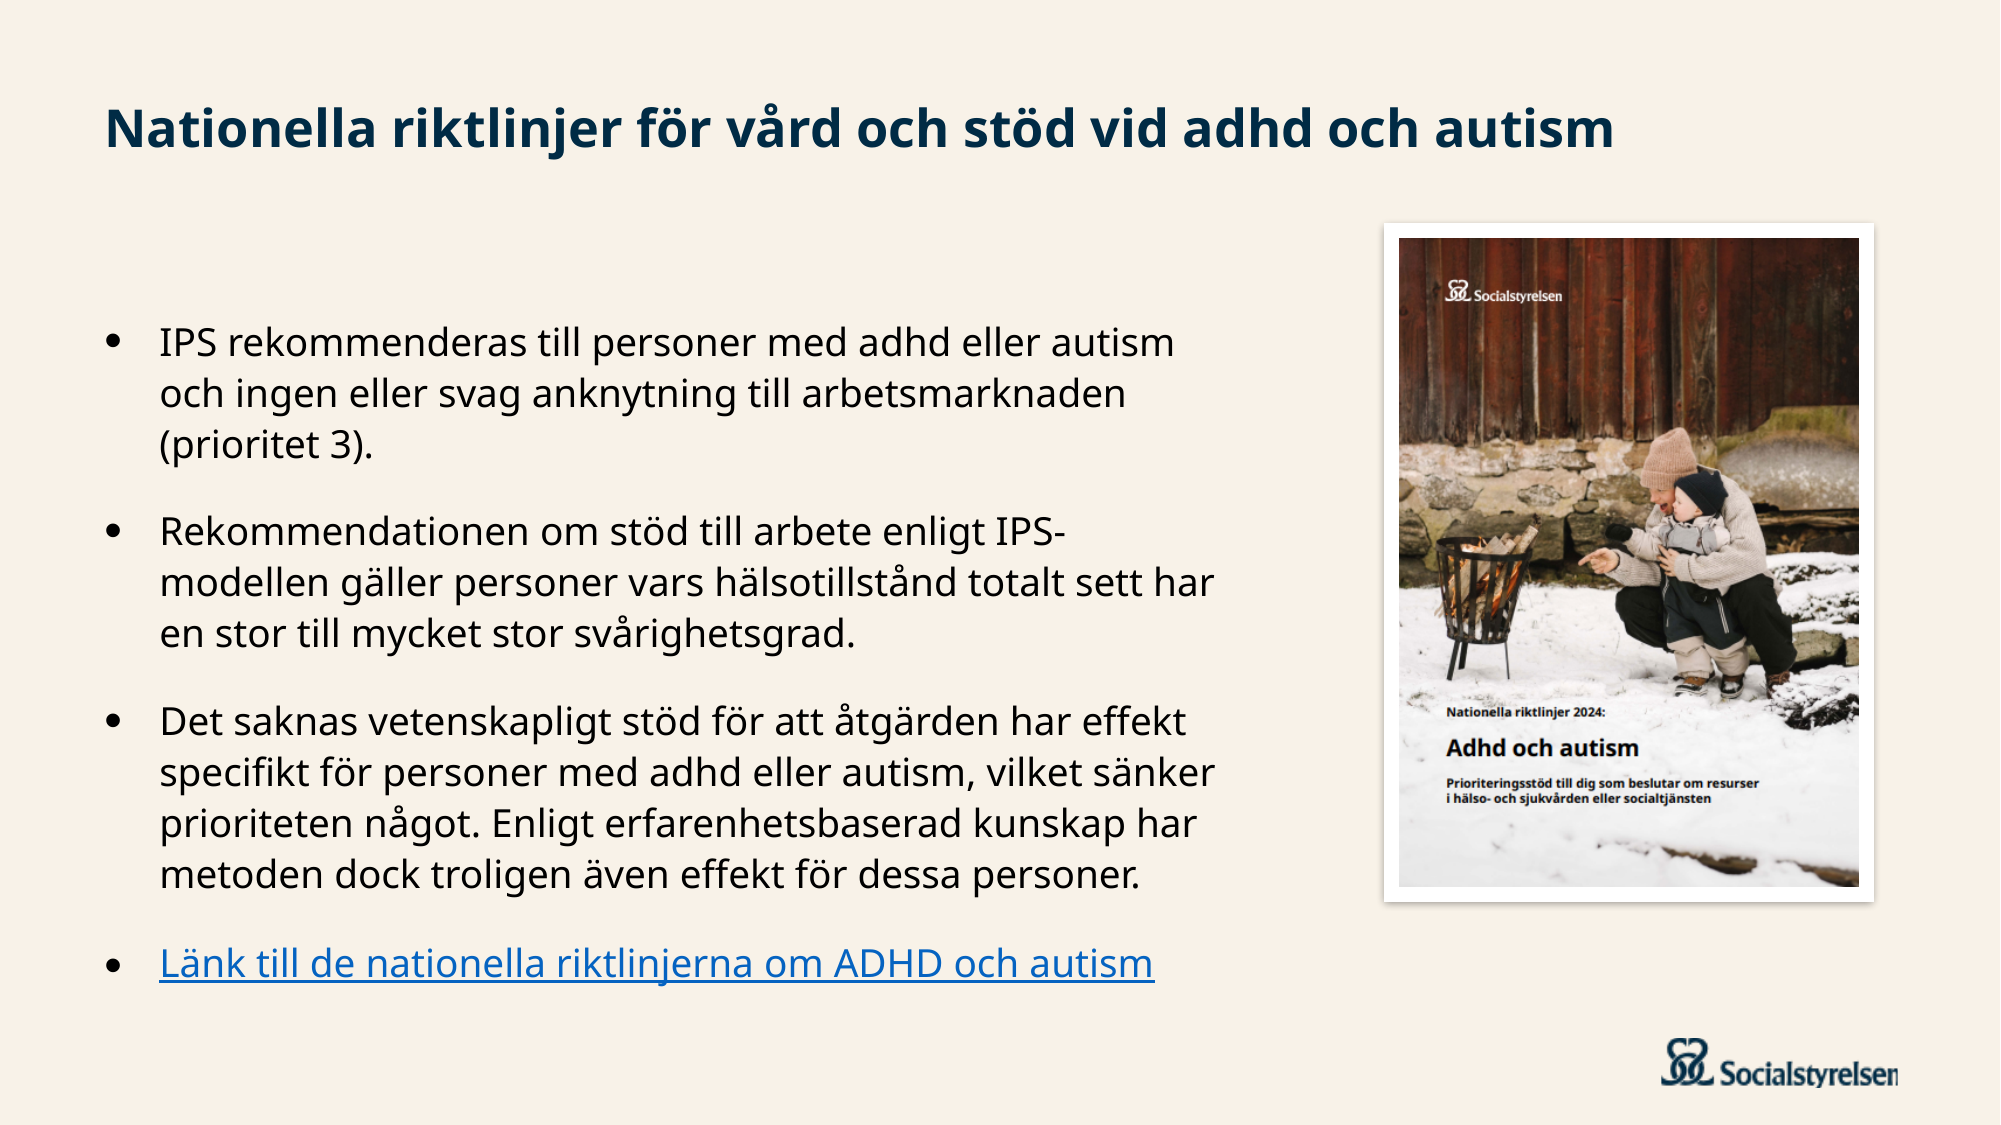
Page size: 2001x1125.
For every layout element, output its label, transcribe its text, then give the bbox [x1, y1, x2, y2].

picture [1398, 237, 1860, 887]
title Nationella riktlinjer för vård och stöd vid adhd och autism [104, 88, 1699, 266]
list IPS rekommenderas till personer med adhd eller autism och ingen eller svag anknytning till arbetsmarknaden (prioritet 3). Rekommendationen om stöd till arbete enligt IPS-modellen gäller personer vars hälsotillstånd totalt sett har en stor till mycket stor svårighetsgrad. Det saknas vetenskapligt stöd för att åtgärden har effekt specifikt för personer med adhd eller autism, vilket sänker prioriteten något. Enligt erfarenhetsbaserad kunskap har metoden dock troligen även effekt för dessa personer. Länk till de nationella riktlinjerna om ADHD och autism [104, 305, 1253, 1010]
